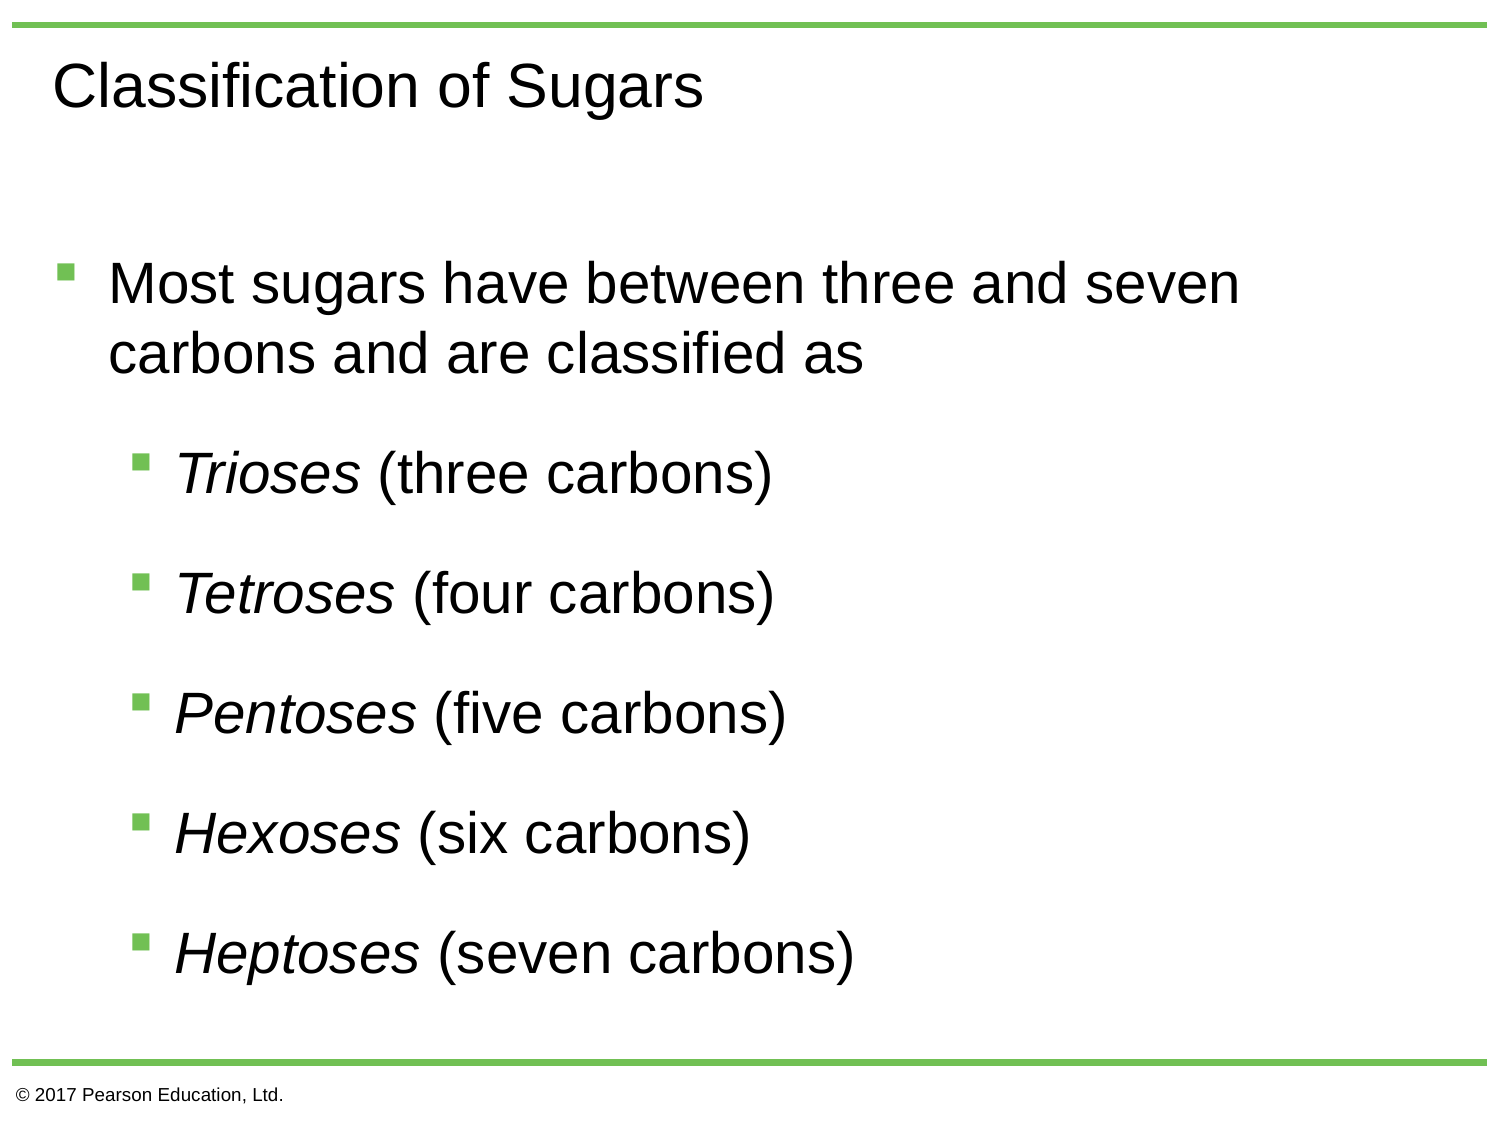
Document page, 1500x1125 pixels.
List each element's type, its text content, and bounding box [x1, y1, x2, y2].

list Most sugars have between three and seven carbons and are classified as Trioses (three carbons) Tetroses (four carbons) Pentoses (five carbons) Hexoses (six carbons) Heptoses (seven carbons) [37, 237, 1463, 1050]
title Classification of Sugars [37, 37, 1463, 213]
footer © 2017 Pearson Education, Ltd. [0, 1062, 476, 1125]
